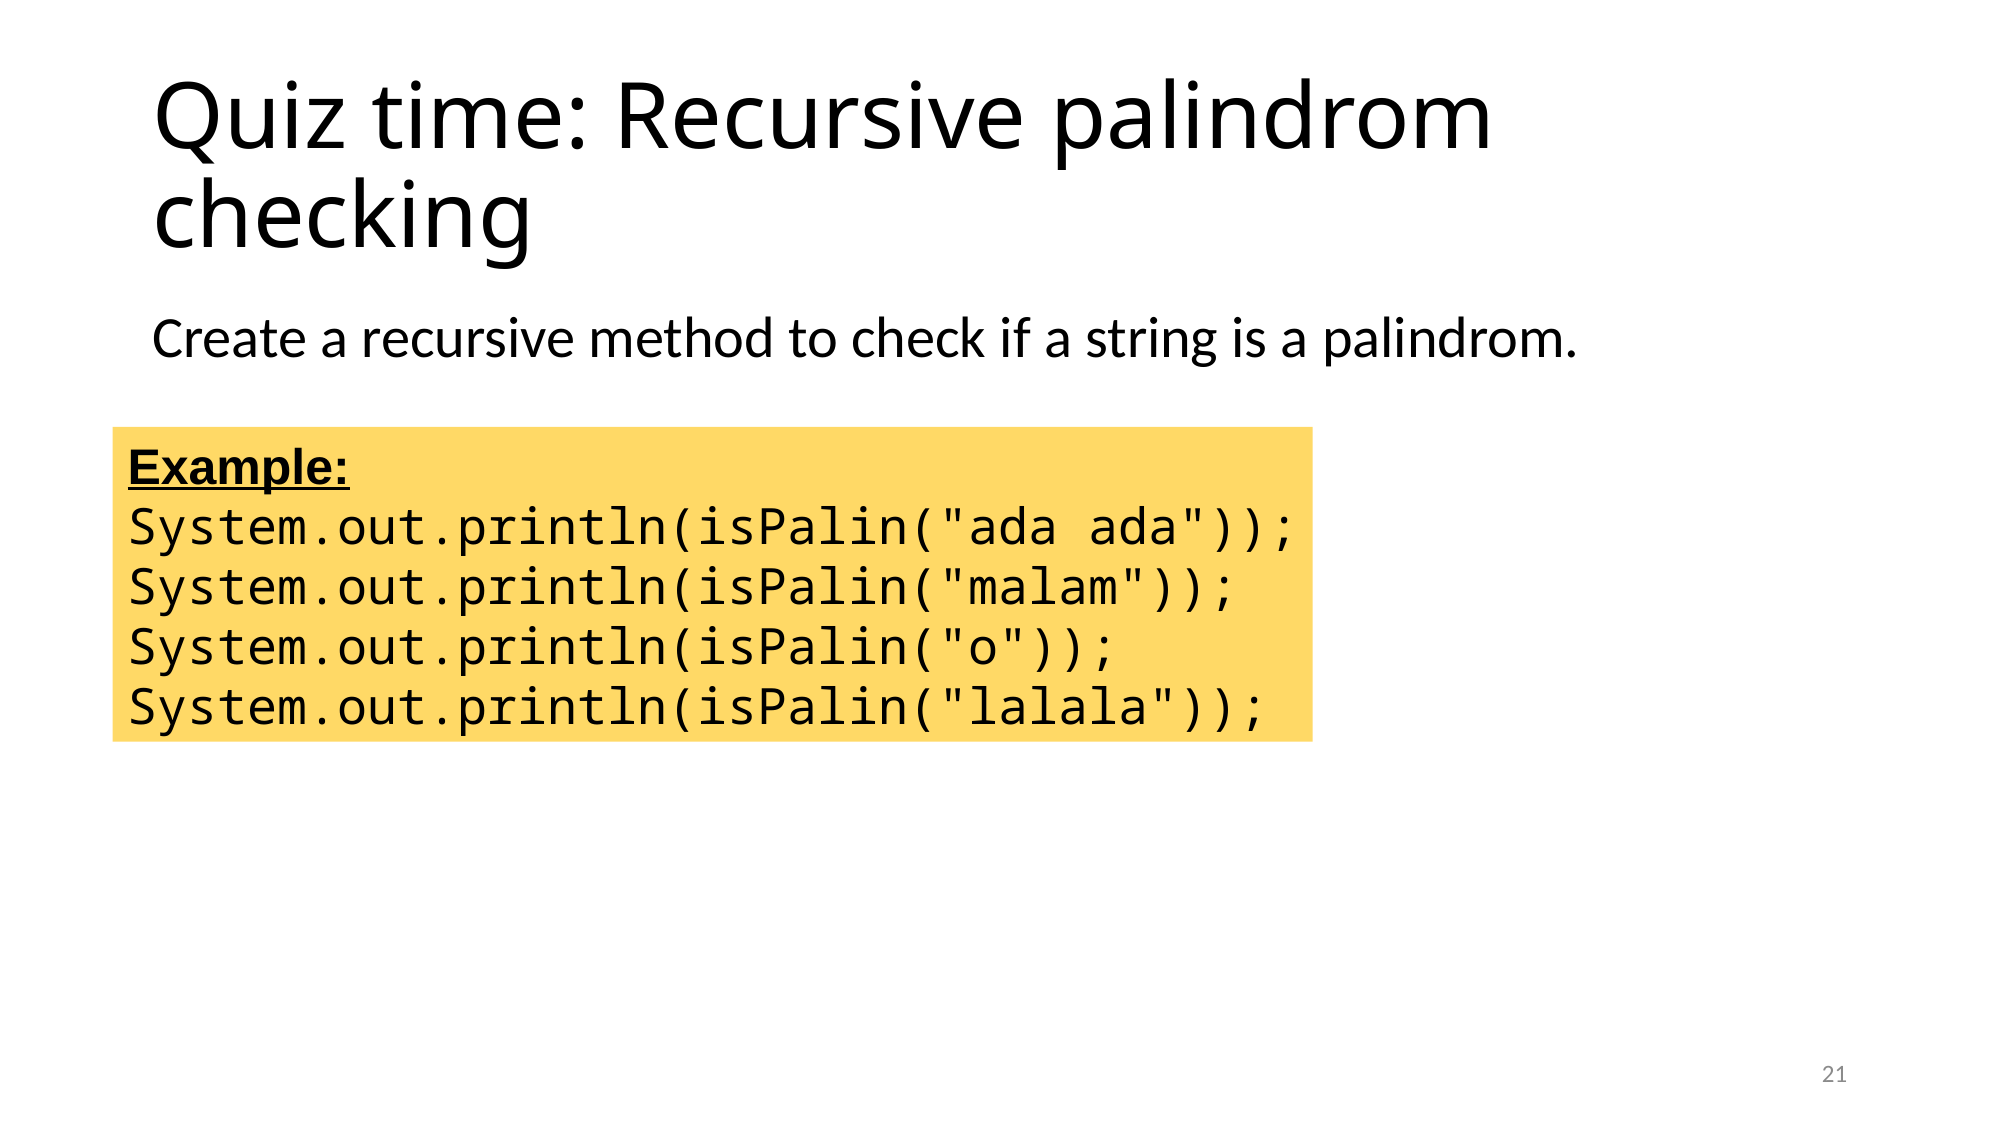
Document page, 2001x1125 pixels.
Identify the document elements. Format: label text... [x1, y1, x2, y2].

slide_number 21 [1412, 1042, 1863, 1103]
list Create a recursive method to check if a string is a palindrom. [137, 299, 1863, 1014]
text_box Example: System.out.println(isPalin("ada ada")); System.out.println(isPalin("malam")); System.out.println(isPalin("o")); System.out.println(isPalin("lalala")); [112, 426, 1313, 742]
title Quiz time: Recursive palindrom checking [137, 59, 1863, 278]
